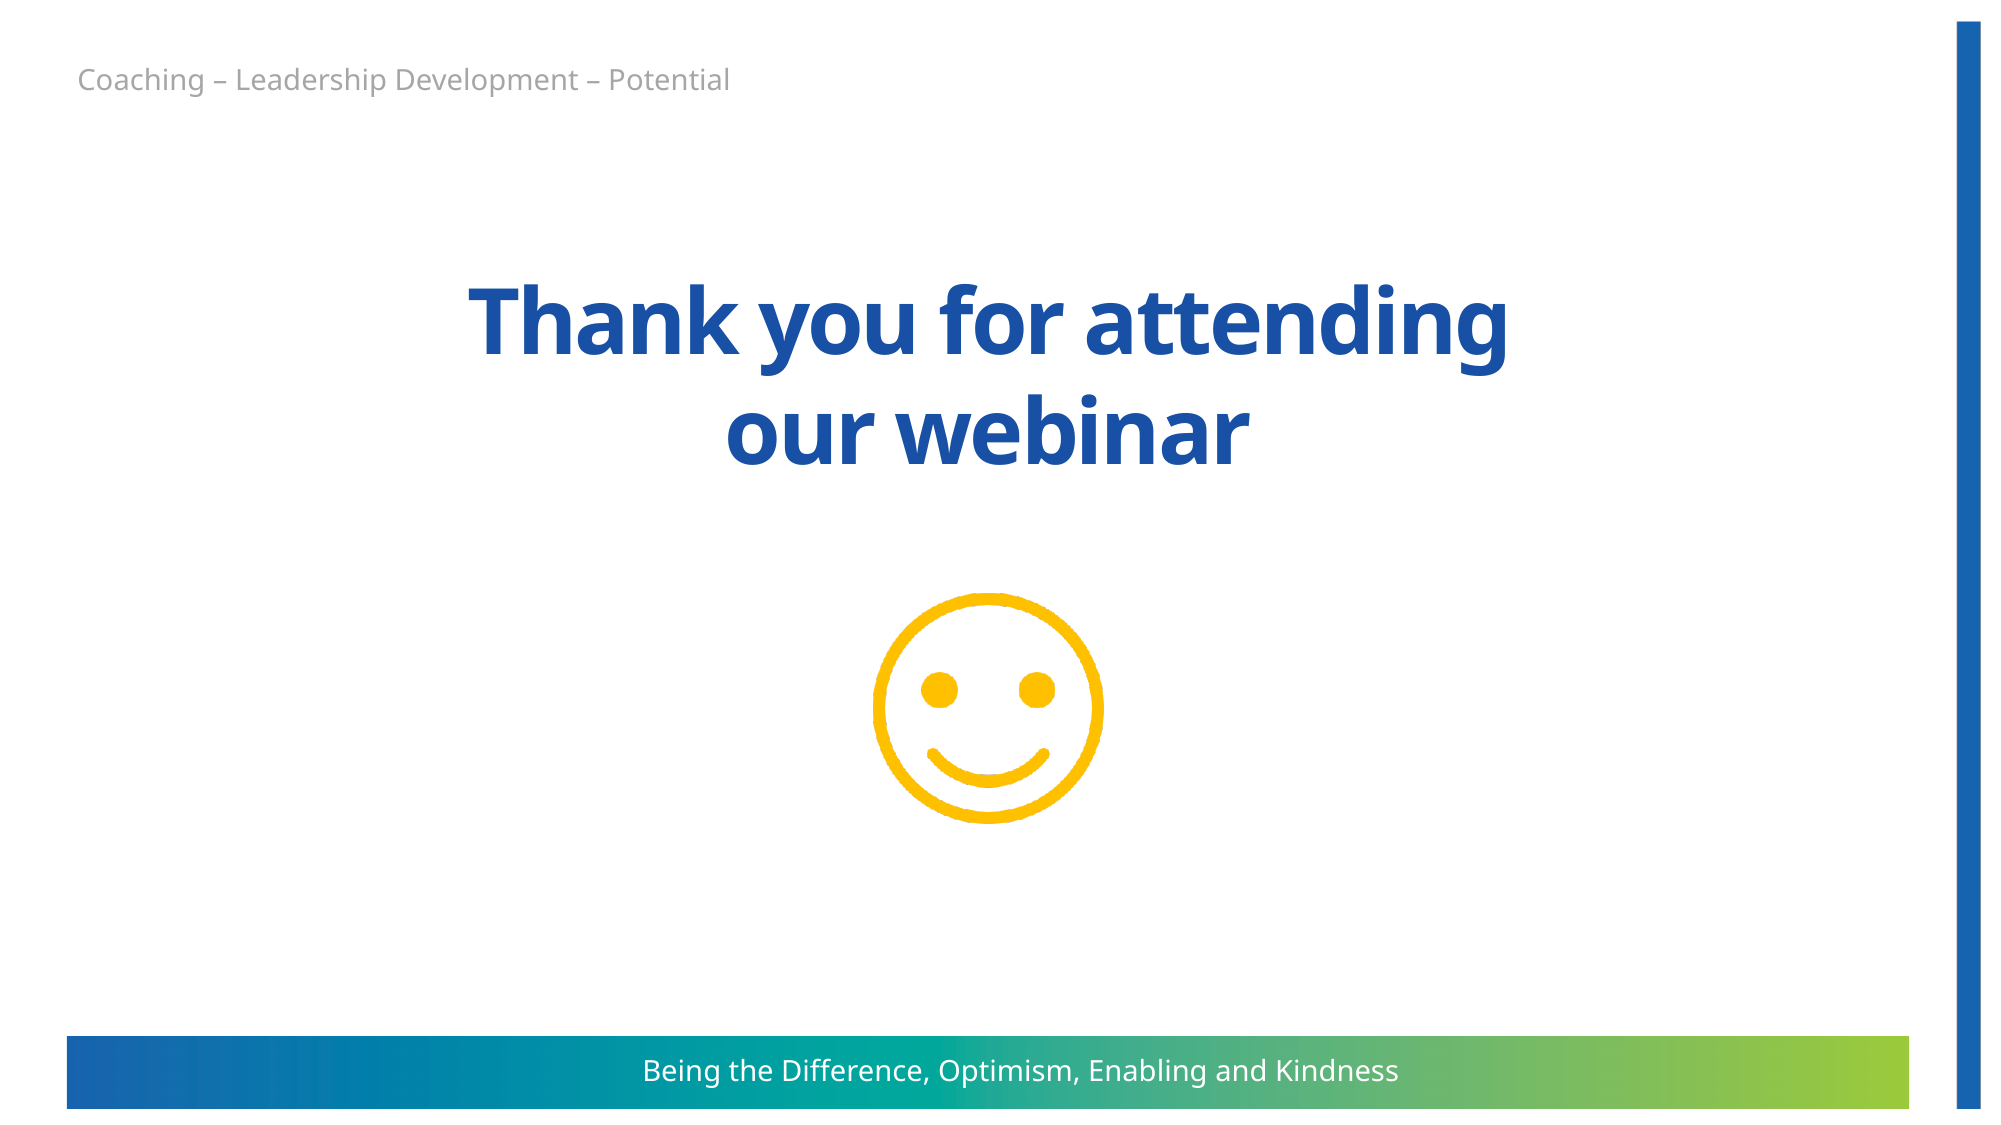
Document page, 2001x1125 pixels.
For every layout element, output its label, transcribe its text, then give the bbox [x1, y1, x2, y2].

picture [842, 561, 1134, 854]
text_box Thank you for attending our webinar [446, 256, 1530, 491]
text_box Coaching – Leadership Development – Potential [62, 53, 1759, 104]
picture [1941, 15, 1998, 1109]
picture [487, 1036, 1910, 1109]
picture [66, 1036, 246, 1109]
